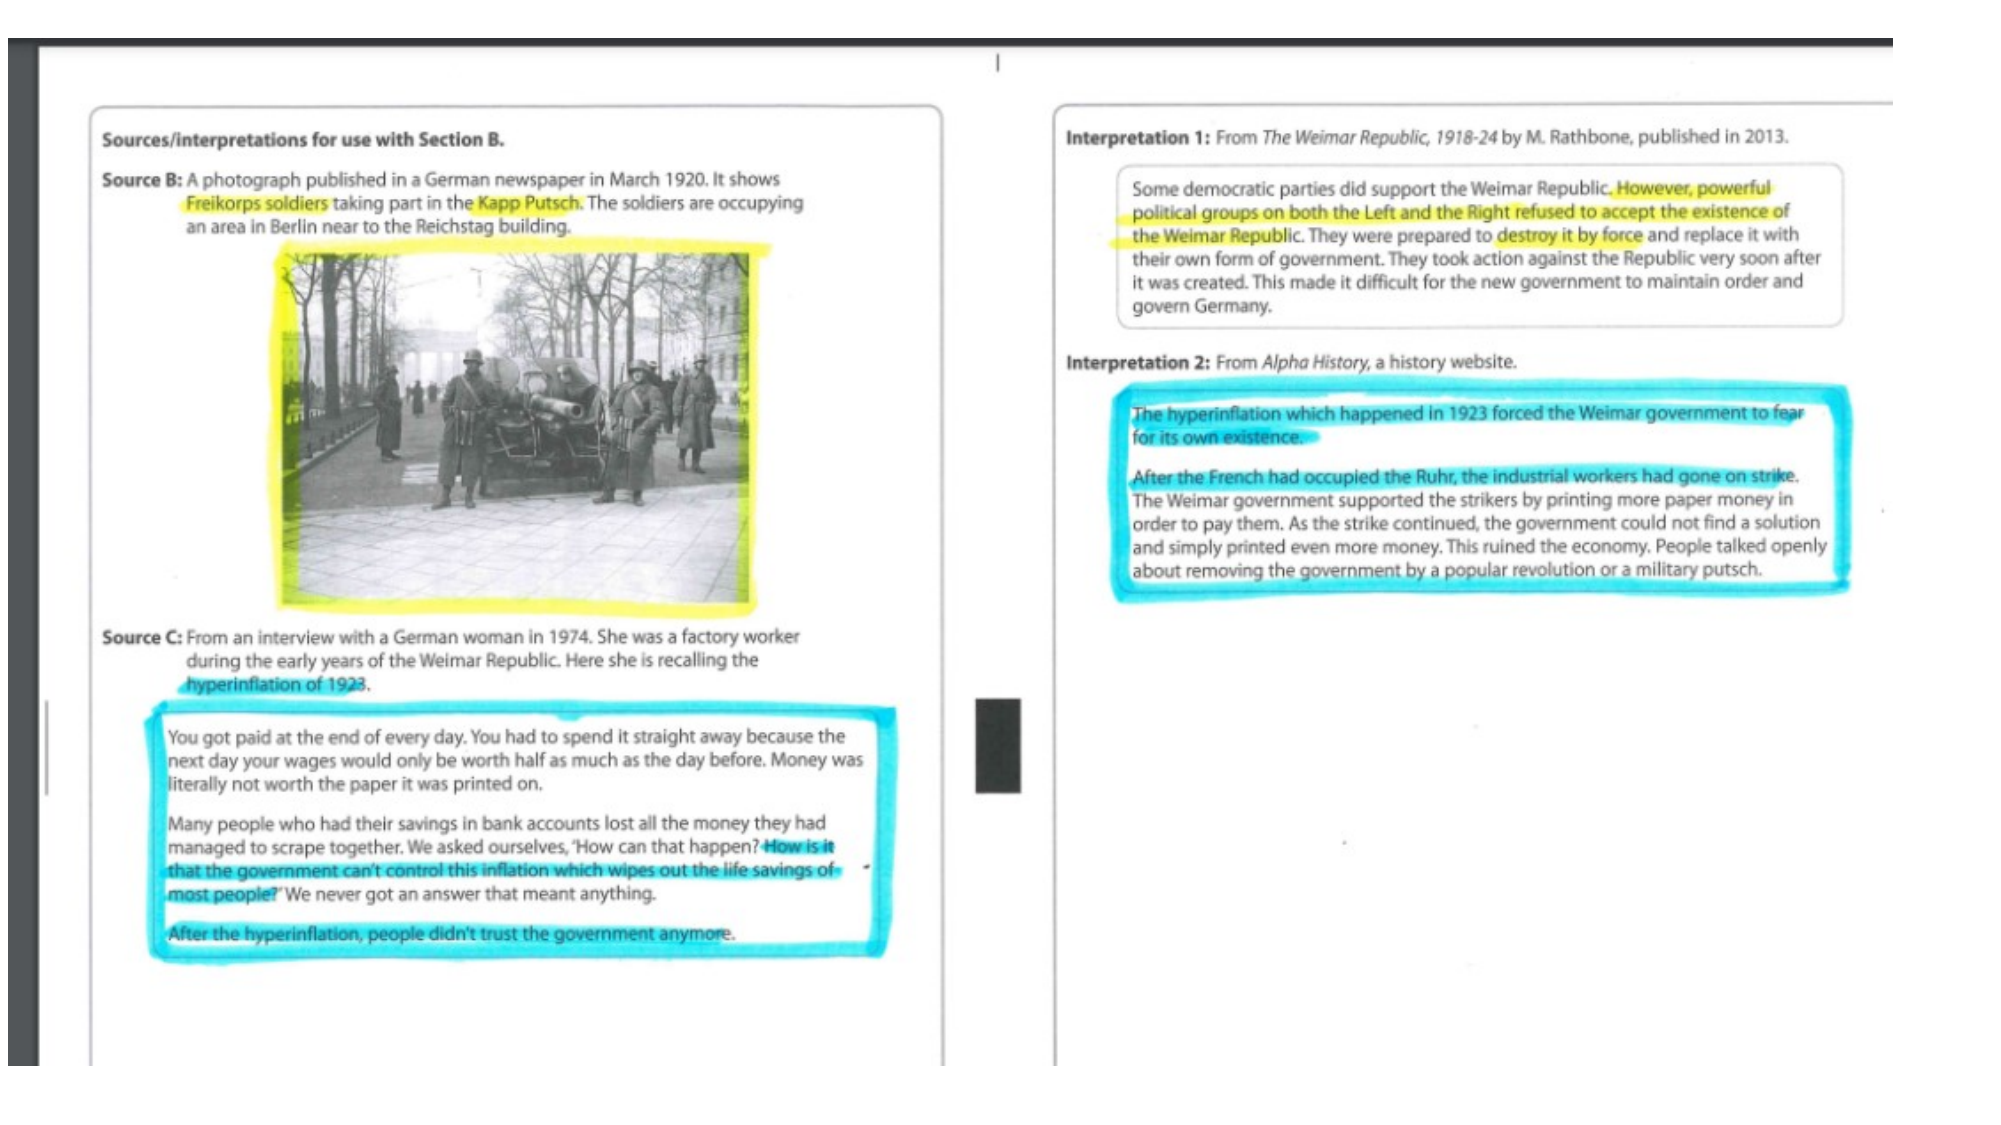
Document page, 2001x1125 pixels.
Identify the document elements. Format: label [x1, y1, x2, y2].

list [7, 38, 1893, 1066]
